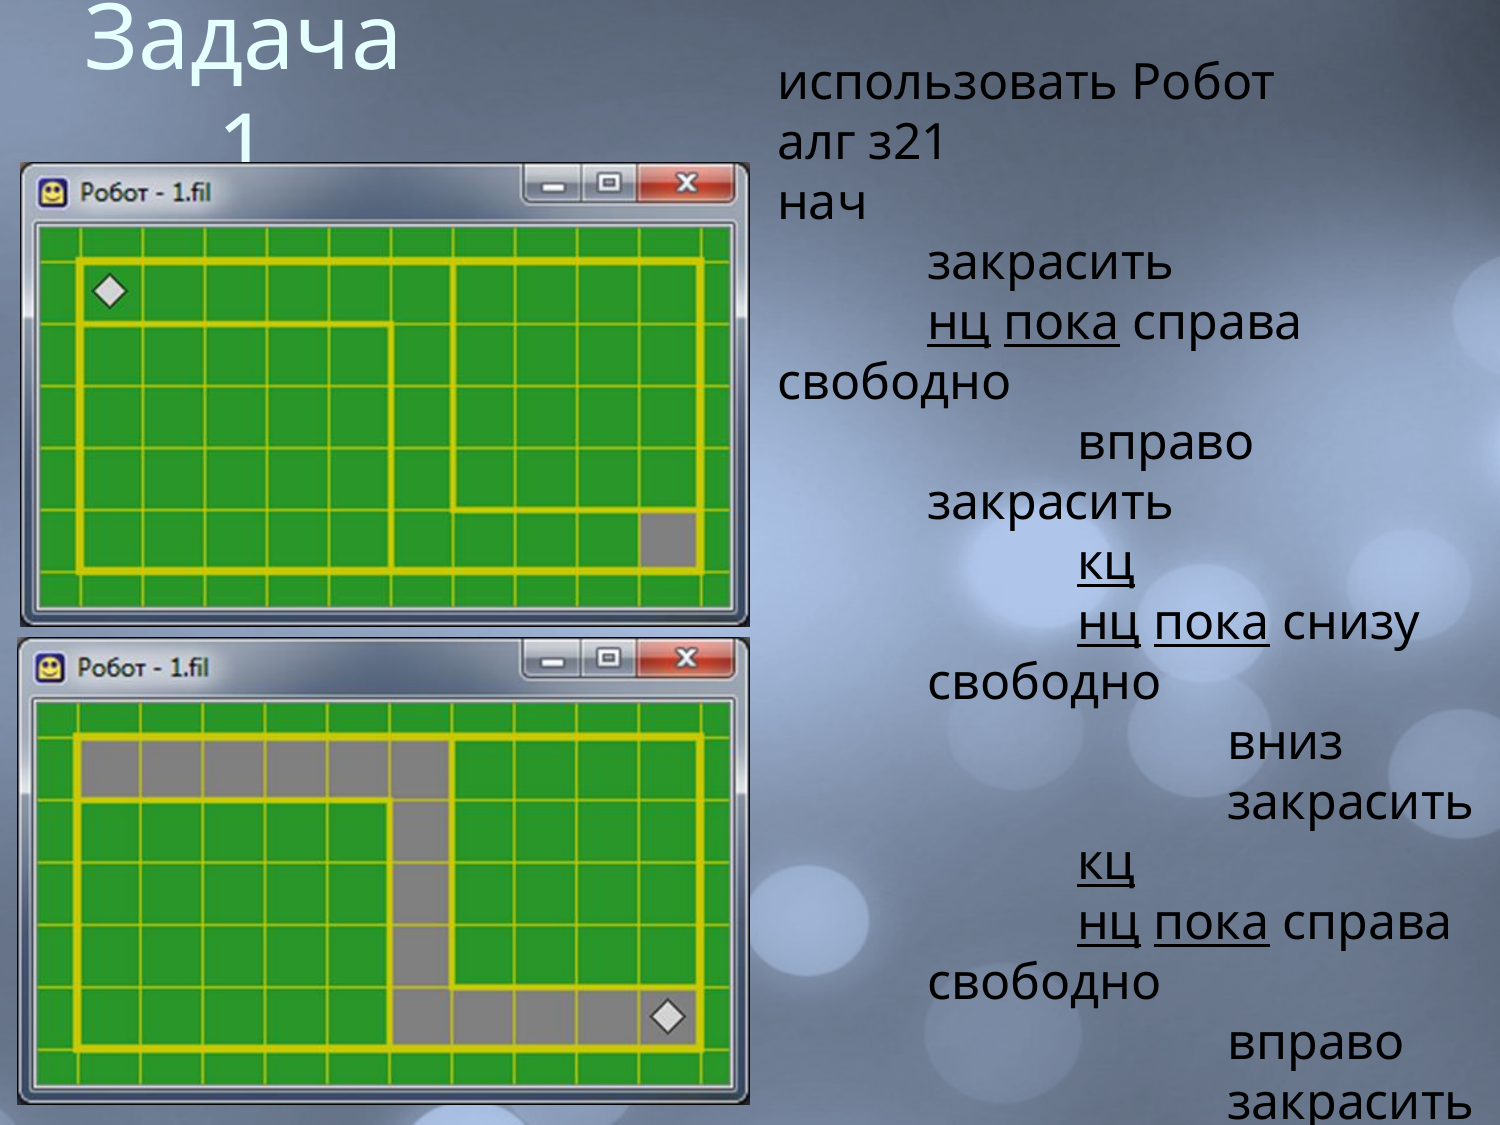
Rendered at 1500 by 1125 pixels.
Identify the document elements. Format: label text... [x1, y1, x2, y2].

picture [17, 637, 751, 1106]
text_box использовать Робот алг з21 нач закрасить нц пока справа свободно вправо закрасить кц нц пока снизу свободно вниз закрасить кц нц пока справа свободно вправо закрасить кц кон [762, 42, 1500, 1125]
title Задача 1 [37, 37, 451, 138]
picture [20, 162, 751, 628]
